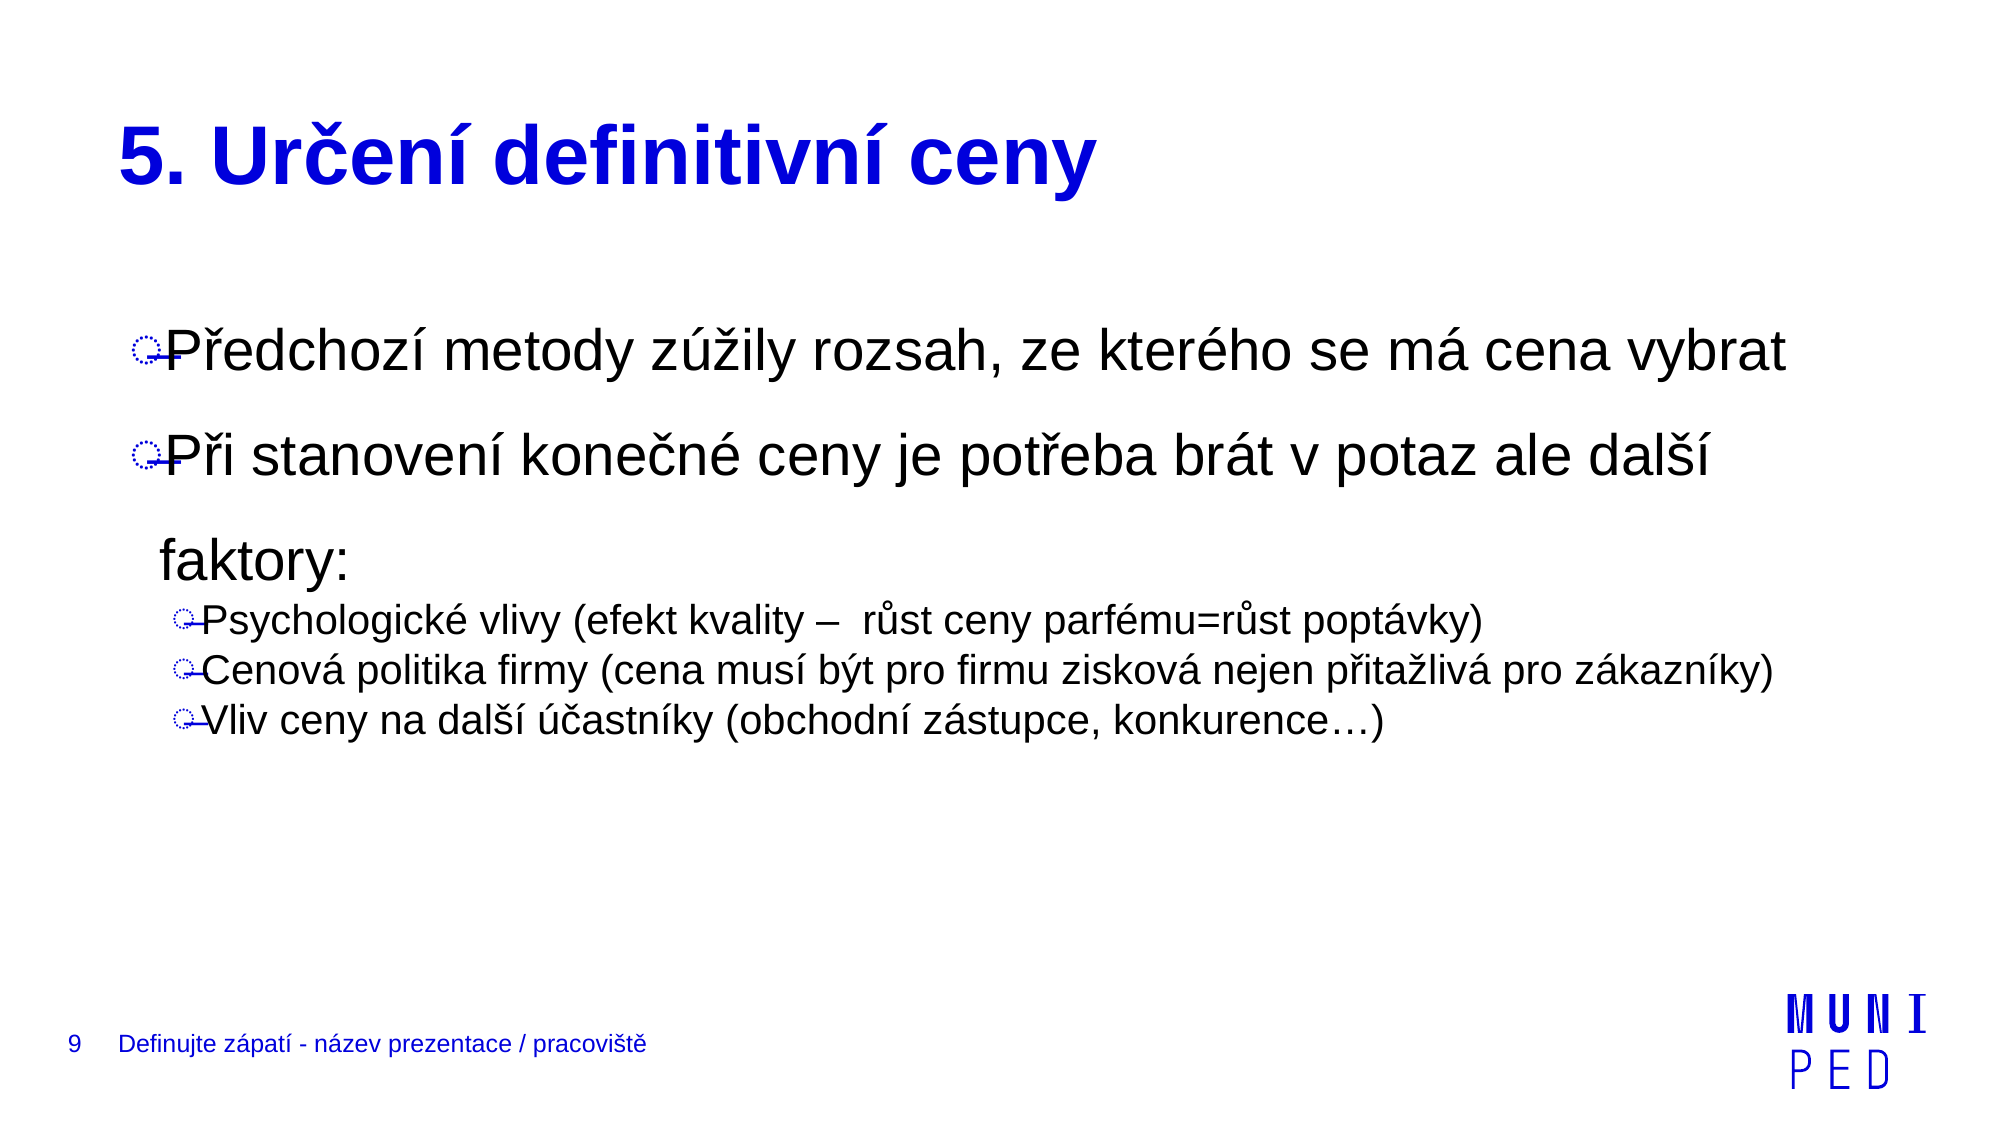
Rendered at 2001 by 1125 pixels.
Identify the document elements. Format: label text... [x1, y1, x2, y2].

footer Definujte zápatí - název prezentace / pracoviště [118, 1021, 1418, 1063]
title 5. Určení definitivní ceny [118, 118, 1883, 193]
slide_number 9 [67, 1021, 110, 1063]
list Předchozí metody zúžily rozsah, ze kterého se má cena vybrat Při stanovení konečné ceny je potřeba brát v potaz ale další faktory: Psychologické vlivy (efekt kvality – růst ceny parfému=růst poptávky) Cenová politika firmy (cena musí být pro firmu zisková nejen přitažlivá pro zákazníky) Vliv ceny na další účastníky (obchodní zástupce, konkurence…) [118, 277, 1883, 957]
